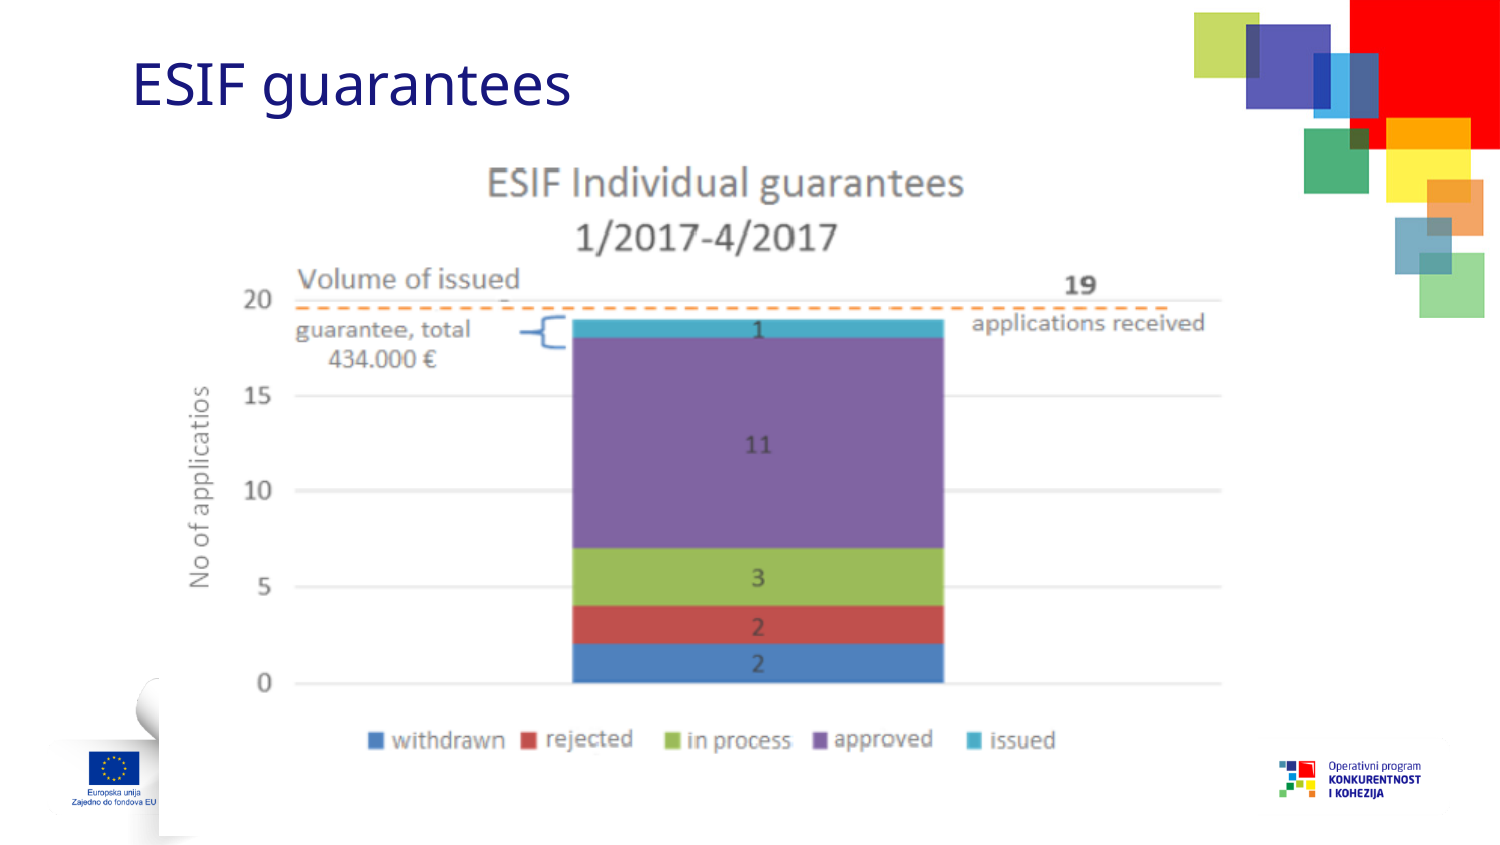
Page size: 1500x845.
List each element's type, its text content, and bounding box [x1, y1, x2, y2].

text_box ESIF guarantees [120, 40, 584, 123]
picture [47, 0, 1500, 845]
